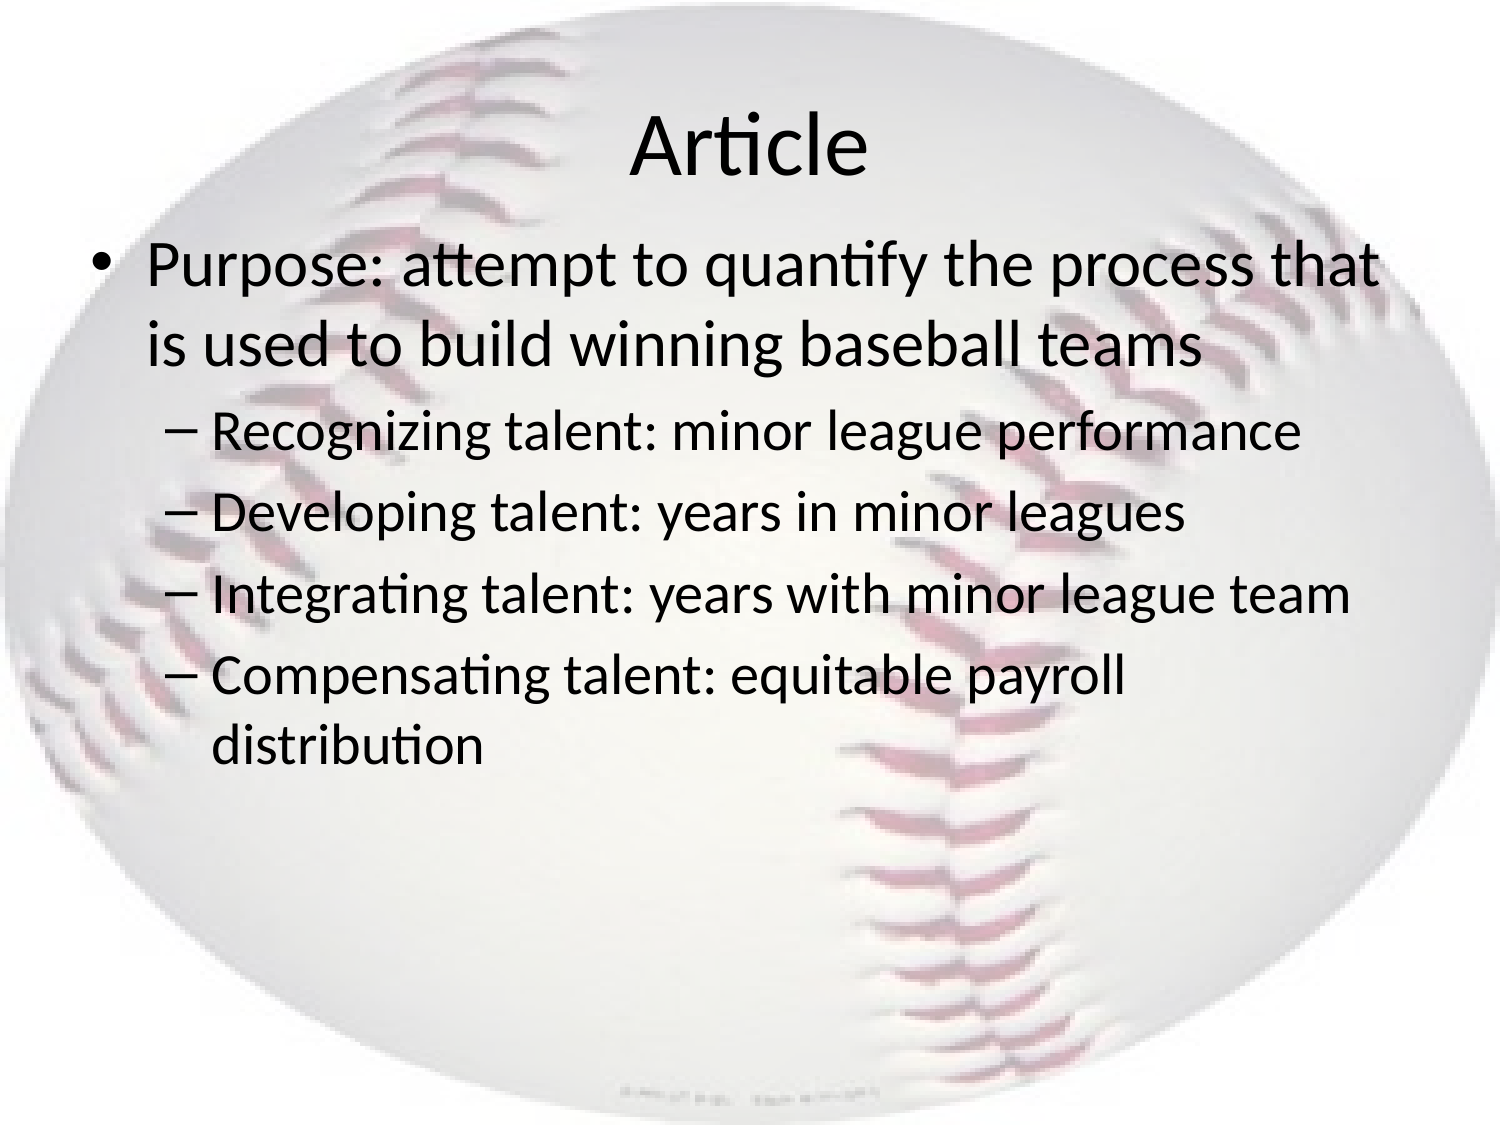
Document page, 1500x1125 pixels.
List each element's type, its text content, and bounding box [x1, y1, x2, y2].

list Purpose: attempt to quantify the process that is used to build winning baseball teams Recognizing talent: minor league performance Developing talent: years in minor leagues Integrating talent: years with minor league team Compensating talent: equitable payroll distribution [75, 212, 1425, 1088]
title Article [75, 45, 1425, 212]
